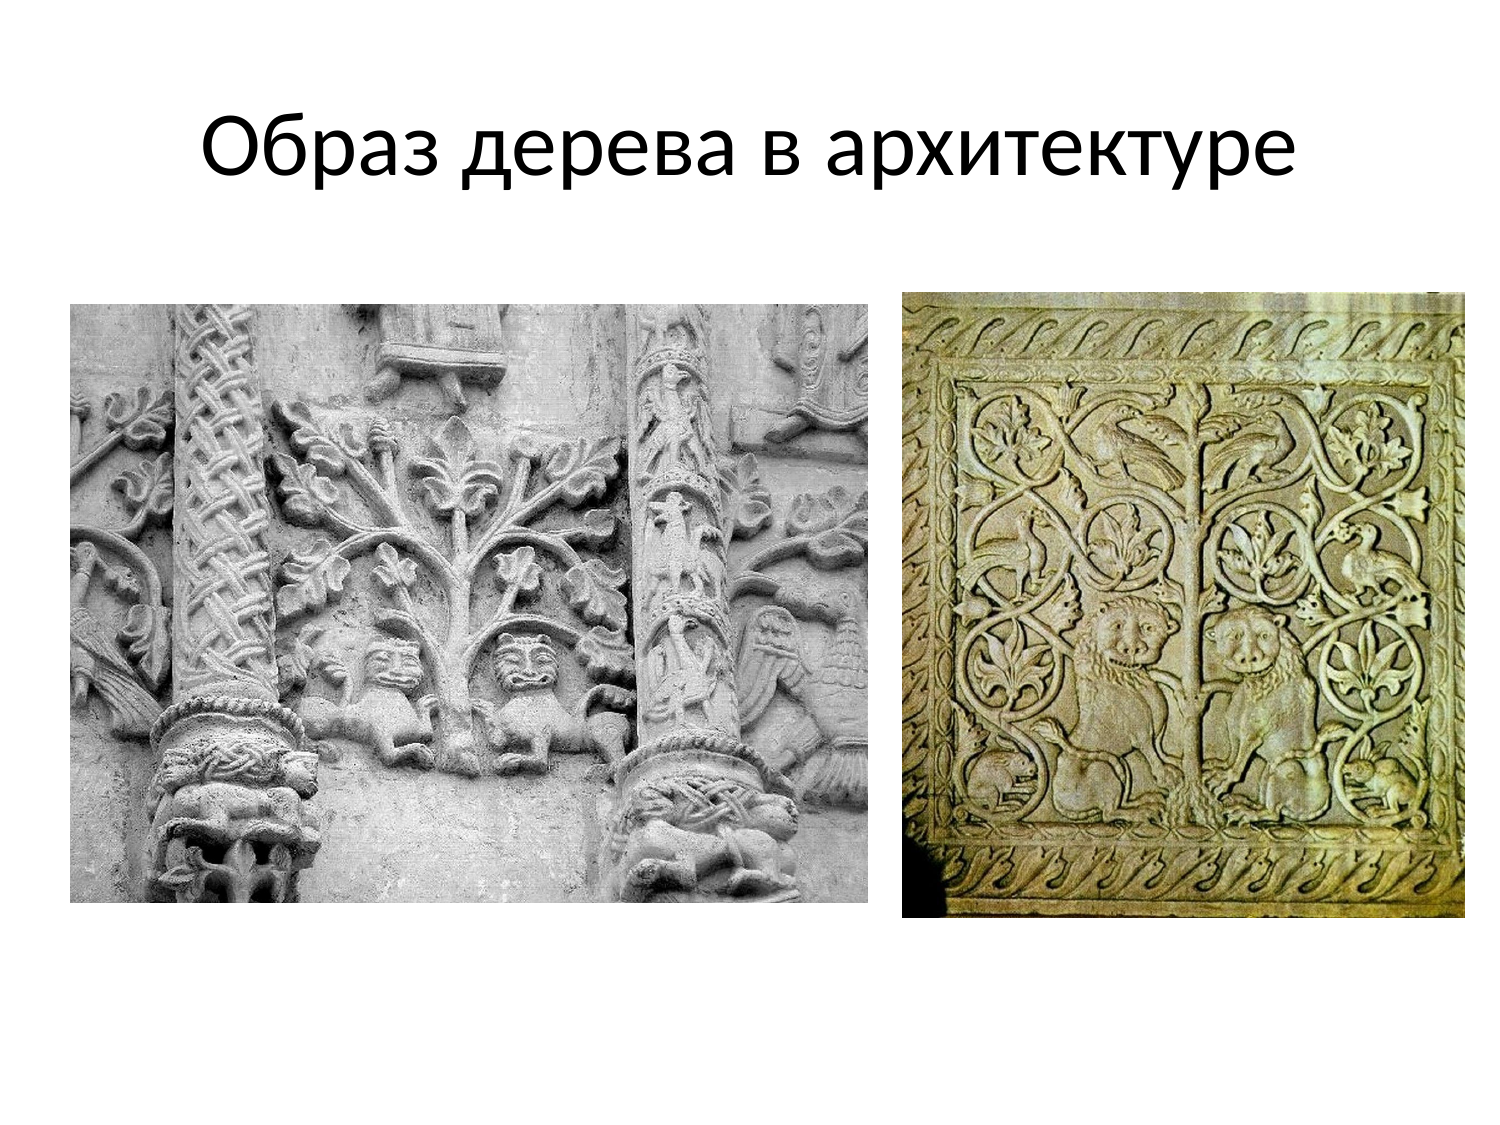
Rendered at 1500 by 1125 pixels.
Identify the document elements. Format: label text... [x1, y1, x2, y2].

picture [70, 304, 868, 903]
picture [902, 292, 1466, 918]
title Образ дерева в архитектуре [75, 45, 1425, 233]
